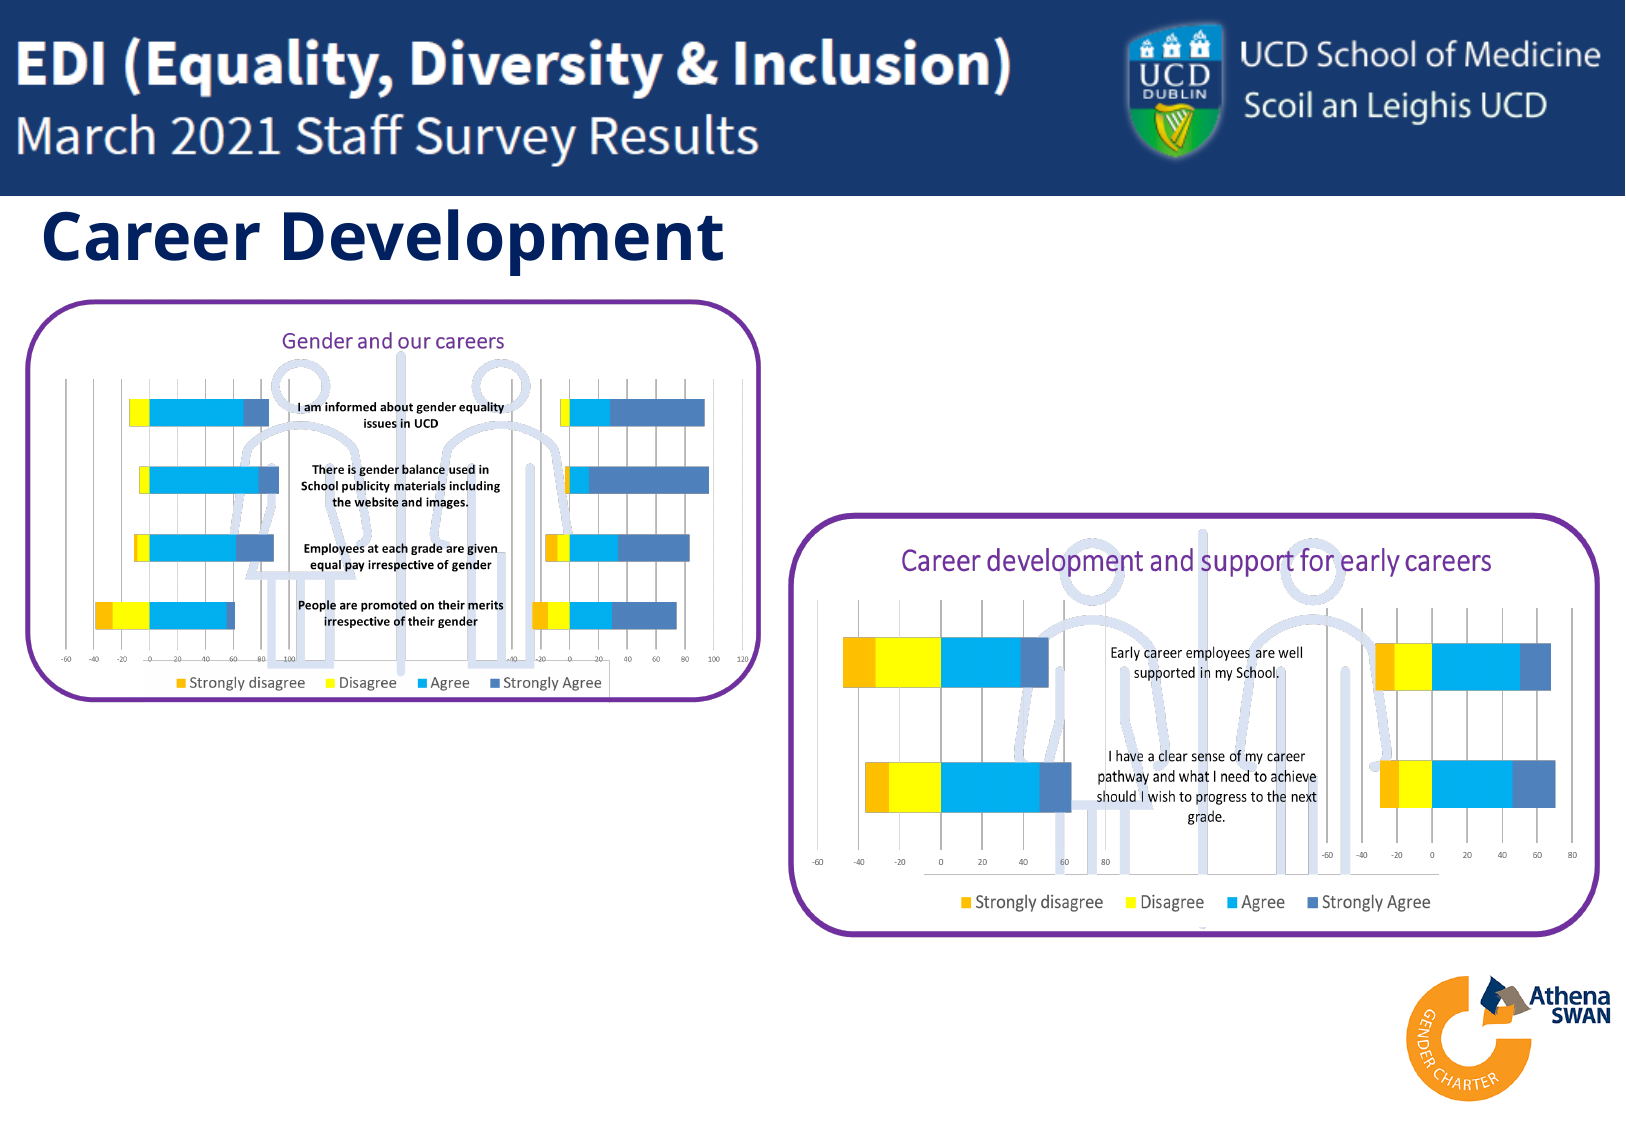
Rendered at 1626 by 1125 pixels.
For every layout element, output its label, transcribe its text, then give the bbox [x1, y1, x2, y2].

title Career Development [25, 196, 860, 348]
picture [0, 0, 1625, 196]
picture [788, 500, 1625, 1119]
picture [25, 297, 761, 703]
